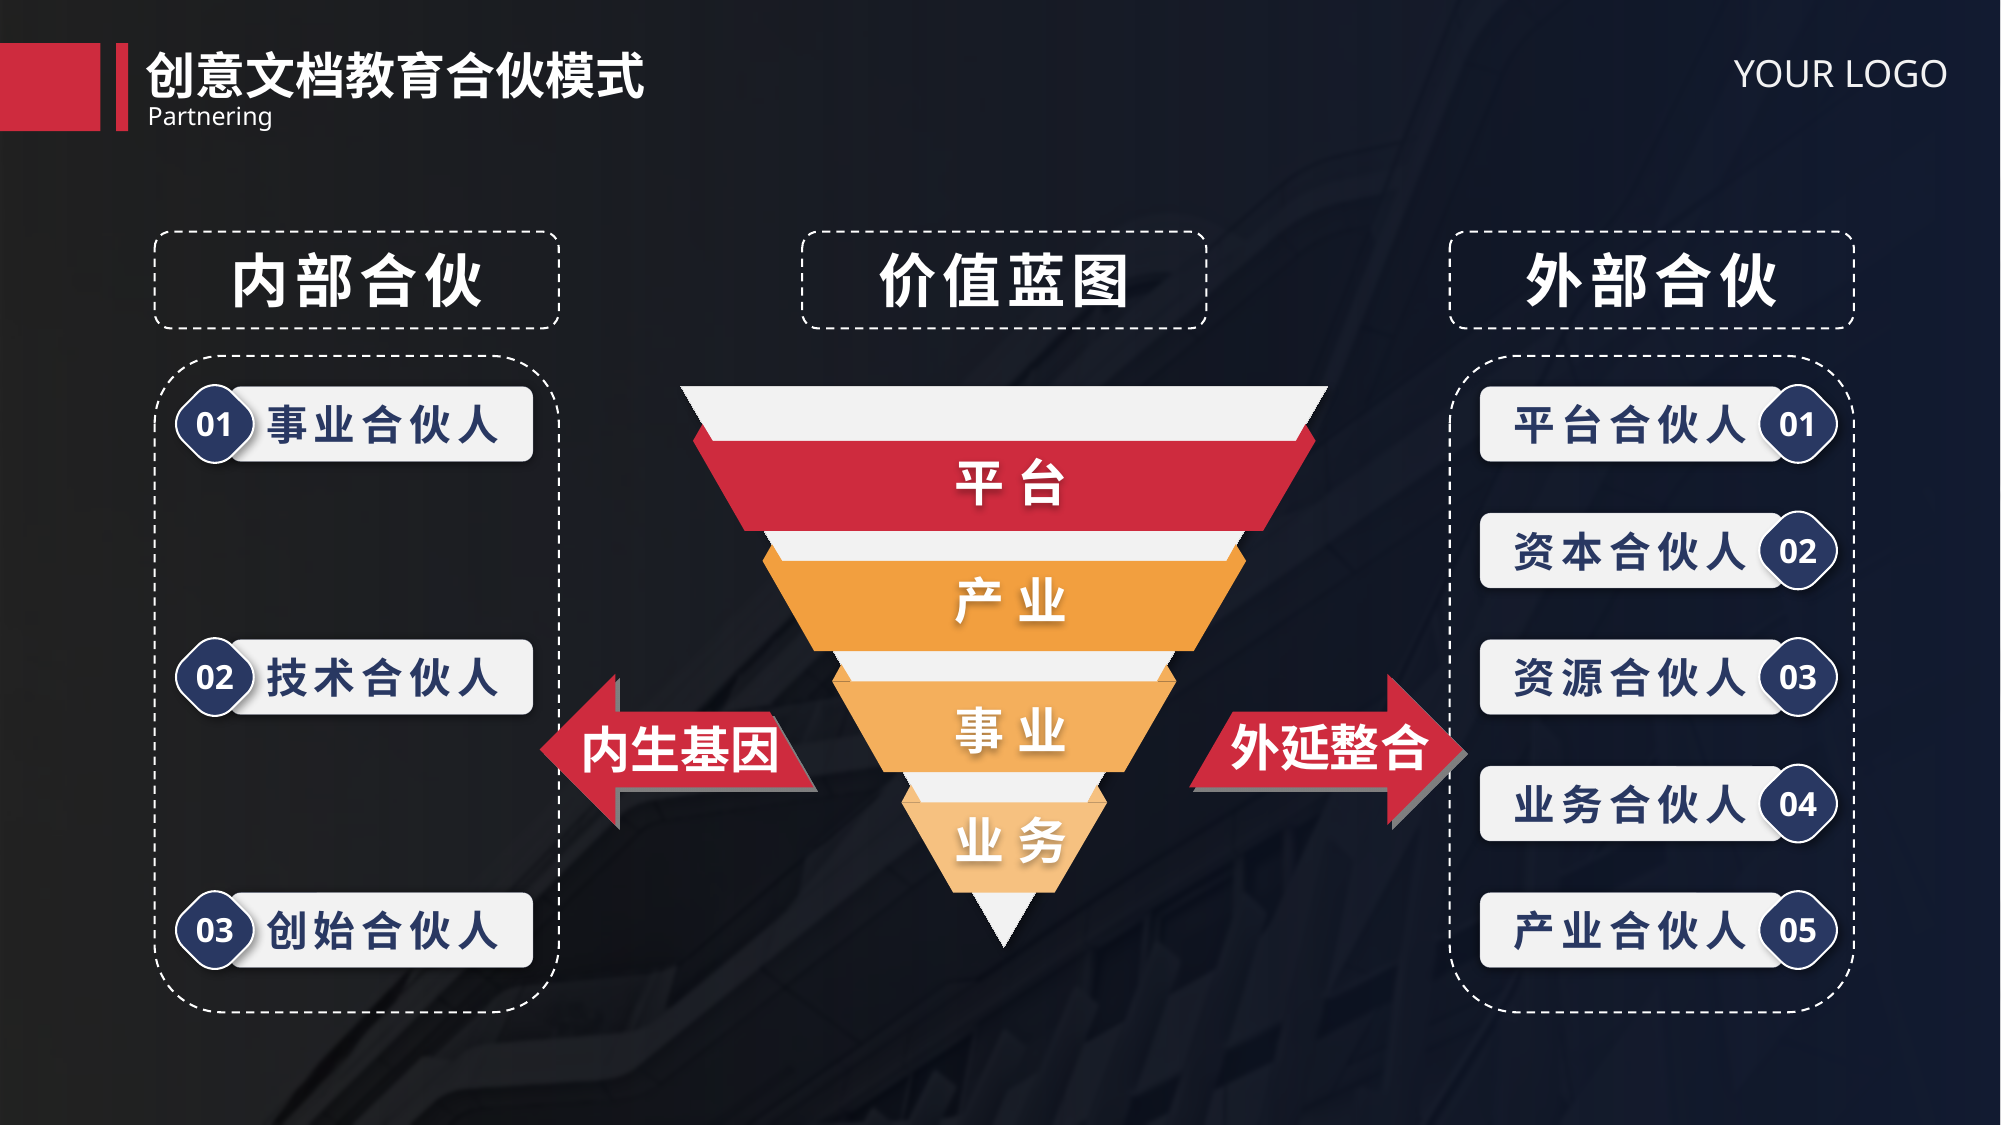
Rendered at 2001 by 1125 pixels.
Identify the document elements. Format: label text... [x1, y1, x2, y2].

text_box [154, 231, 559, 329]
text_box Partnering [132, 93, 1228, 139]
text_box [680, 386, 1328, 948]
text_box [1449, 355, 1854, 1013]
text_box [0, 43, 101, 132]
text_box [154, 355, 559, 1013]
text_box [802, 231, 1207, 329]
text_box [539, 673, 814, 826]
text_box [116, 43, 129, 132]
text_box YOUR LOGO [1719, 42, 1964, 103]
text_box 创意文档教育合伙模式 [130, 36, 1389, 112]
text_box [1189, 673, 1463, 826]
text_box [1449, 231, 1854, 329]
